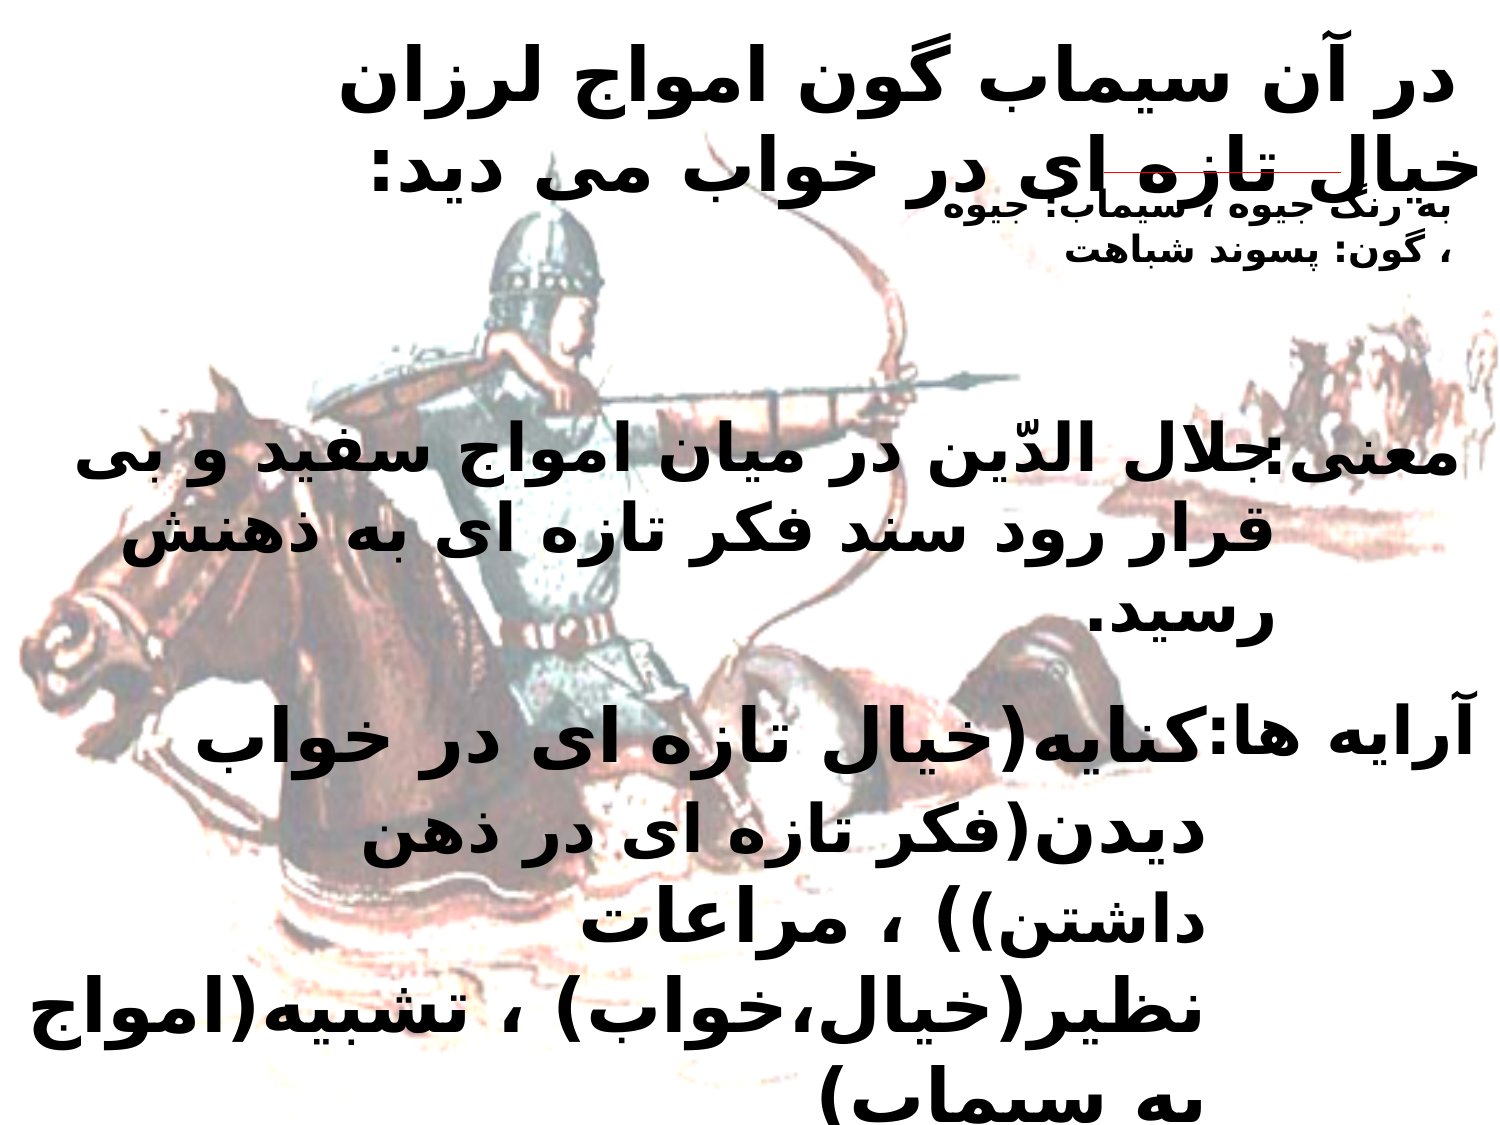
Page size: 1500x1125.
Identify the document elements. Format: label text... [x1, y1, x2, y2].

title در آن سیماب گون امواج لرزان خیال تازه ای در خواب می دید: [0, 0, 1500, 233]
text_box به رنگ جیوه ، سیماب: جیوه ، گون: پسوند شباهت [927, 172, 1468, 278]
text_box کنایه(خیال تازه ای در خواب دیدن(فکر تازه ای در ذهن داشتن)) ، مراعات نظیر(خیال،خواب) ، تشبیه(امواج به سیماب) [0, 680, 1223, 1125]
picture [0, 233, 1500, 1125]
text_box جلال الدّین در میان امواج سفید و بی قرار رود سند فکر تازه ای به ذهنش رسید. [0, 397, 1294, 652]
text_box آرایه ها: [1190, 680, 1491, 776]
text_box معنی: [1246, 400, 1477, 496]
